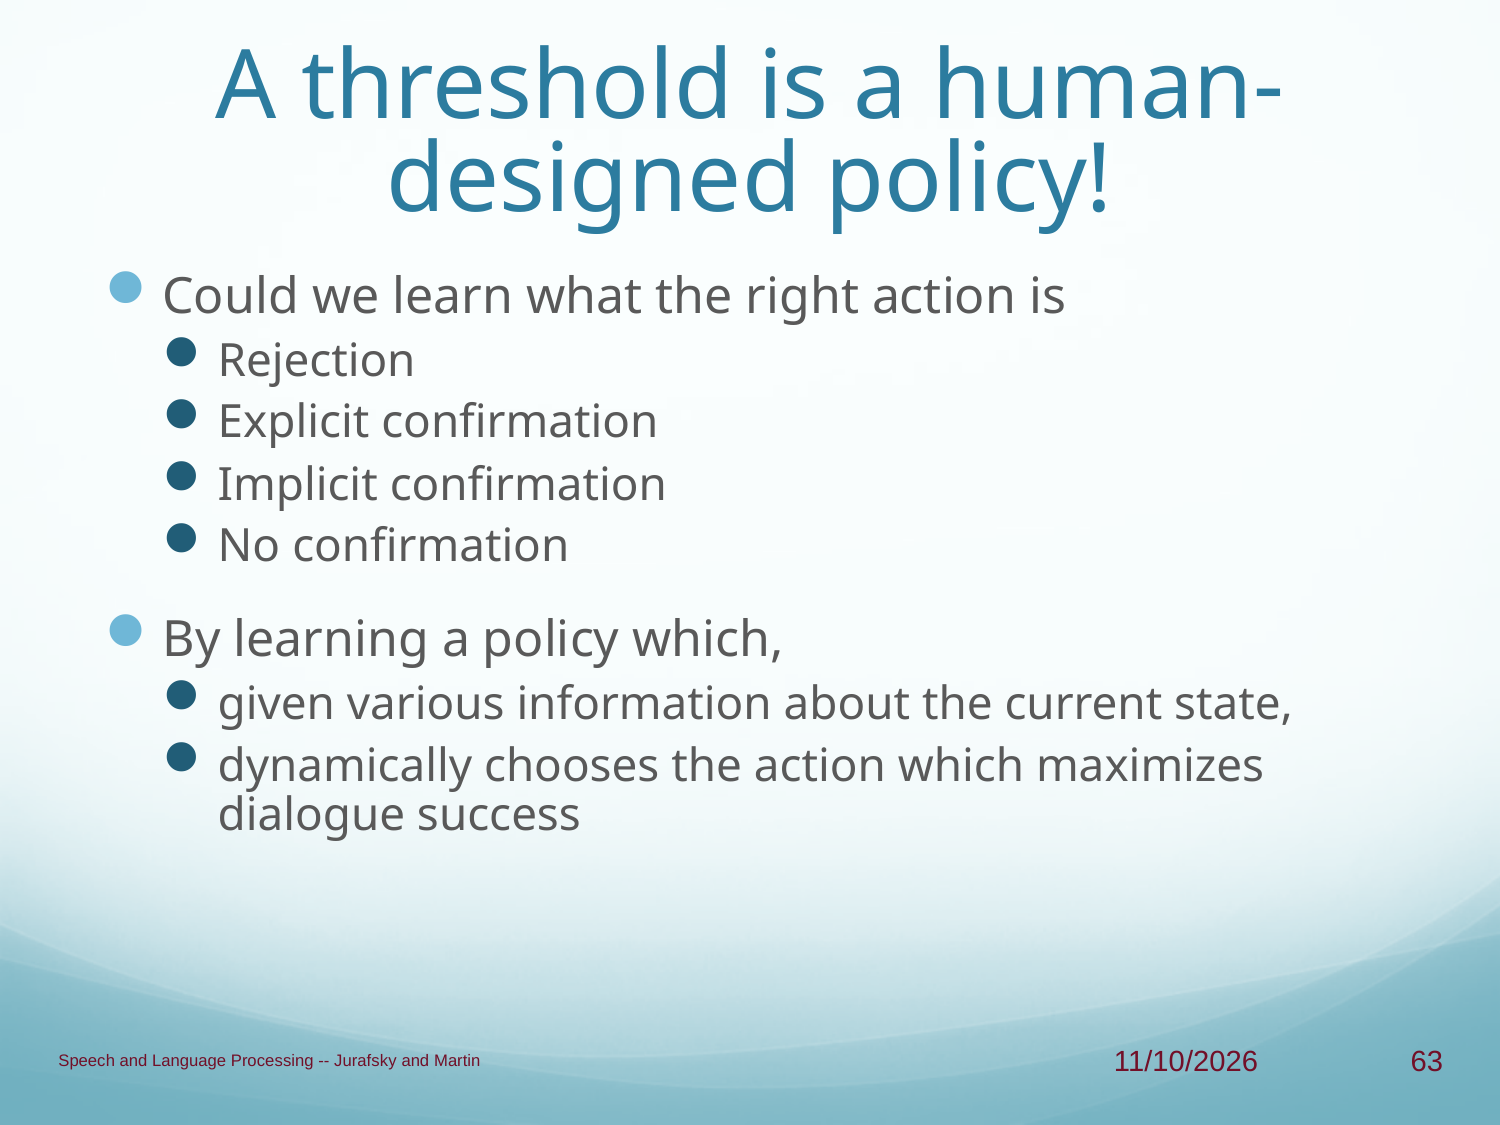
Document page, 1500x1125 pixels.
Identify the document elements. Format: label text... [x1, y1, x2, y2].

slide_number 63 [1295, 1029, 1459, 1090]
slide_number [923, 1029, 1274, 1090]
list Could we learn what the right action is Rejection Explicit confirmation Implicit confirmation No confirmation By learning a policy which, given various information about the current state, dynamically chooses the action which maximizes dialogue success [90, 262, 1410, 975]
footer Speech and Language Processing -- Jurafsky and Martin [43, 1029, 838, 1090]
title A threshold is a human-designed policy! [90, 17, 1410, 237]
